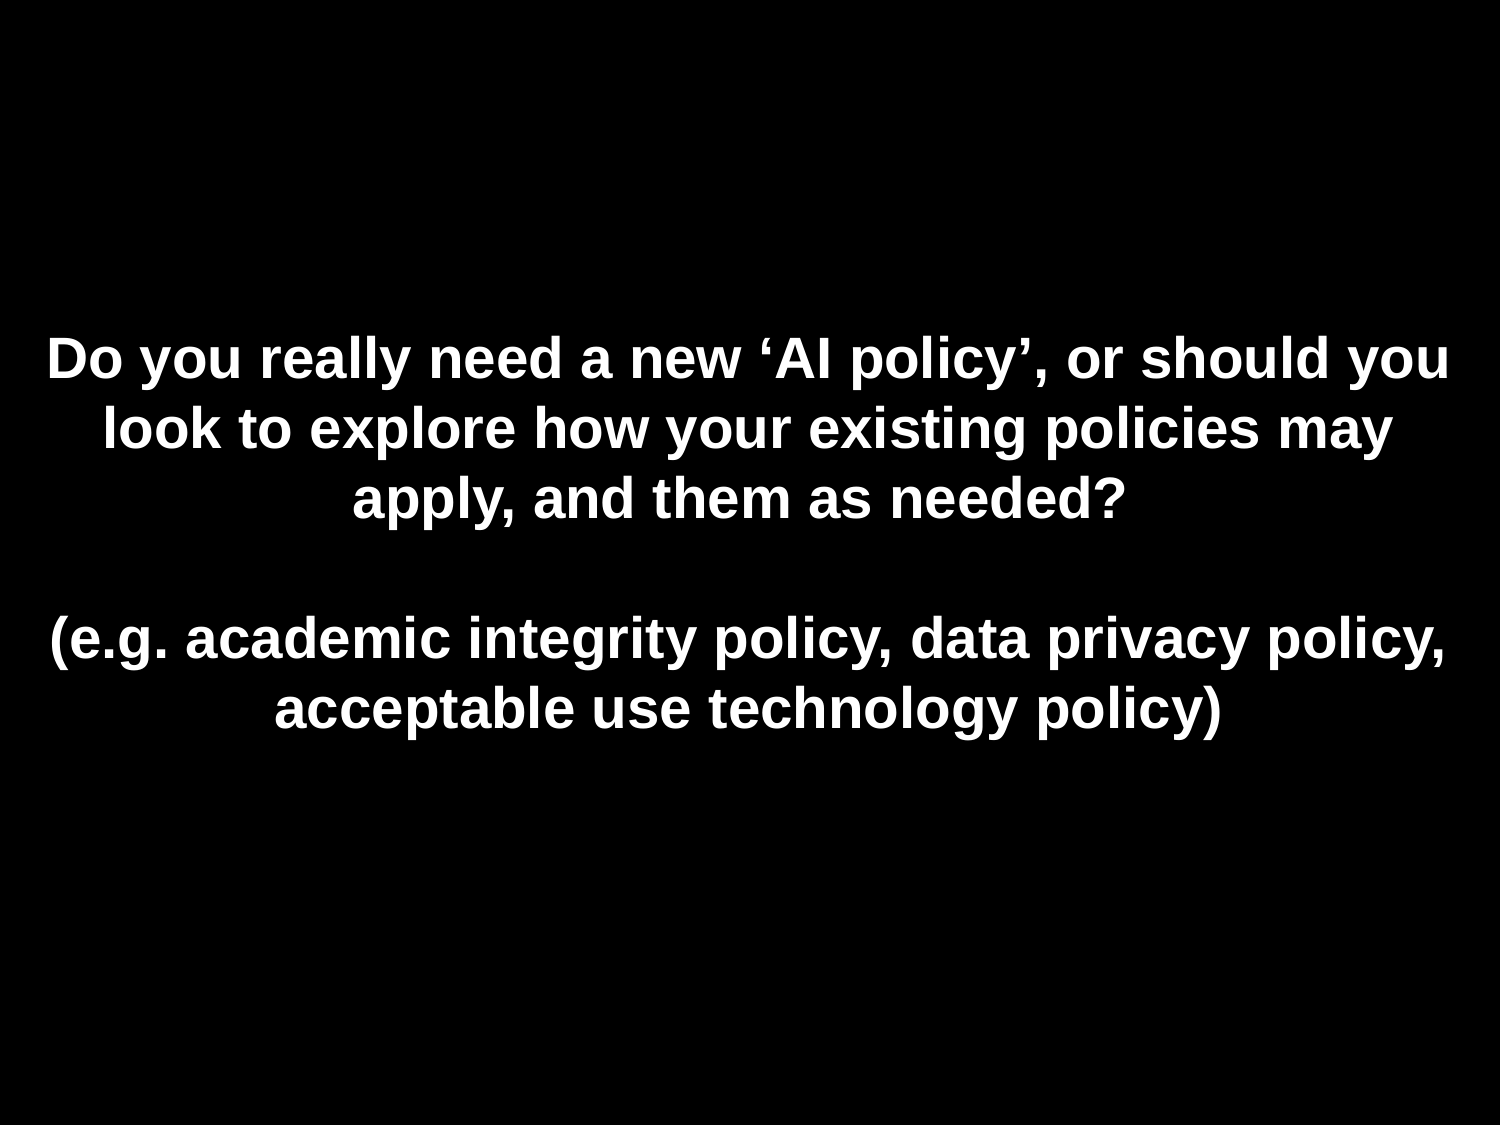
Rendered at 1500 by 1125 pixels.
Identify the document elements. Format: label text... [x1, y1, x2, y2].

text_box Do you really need a new ‘AI policy’, or should you look to explore how your existing policies may apply, and them as needed? (e.g. academic integrity policy, data privacy policy, acceptable use technology policy) [0, 312, 1500, 748]
